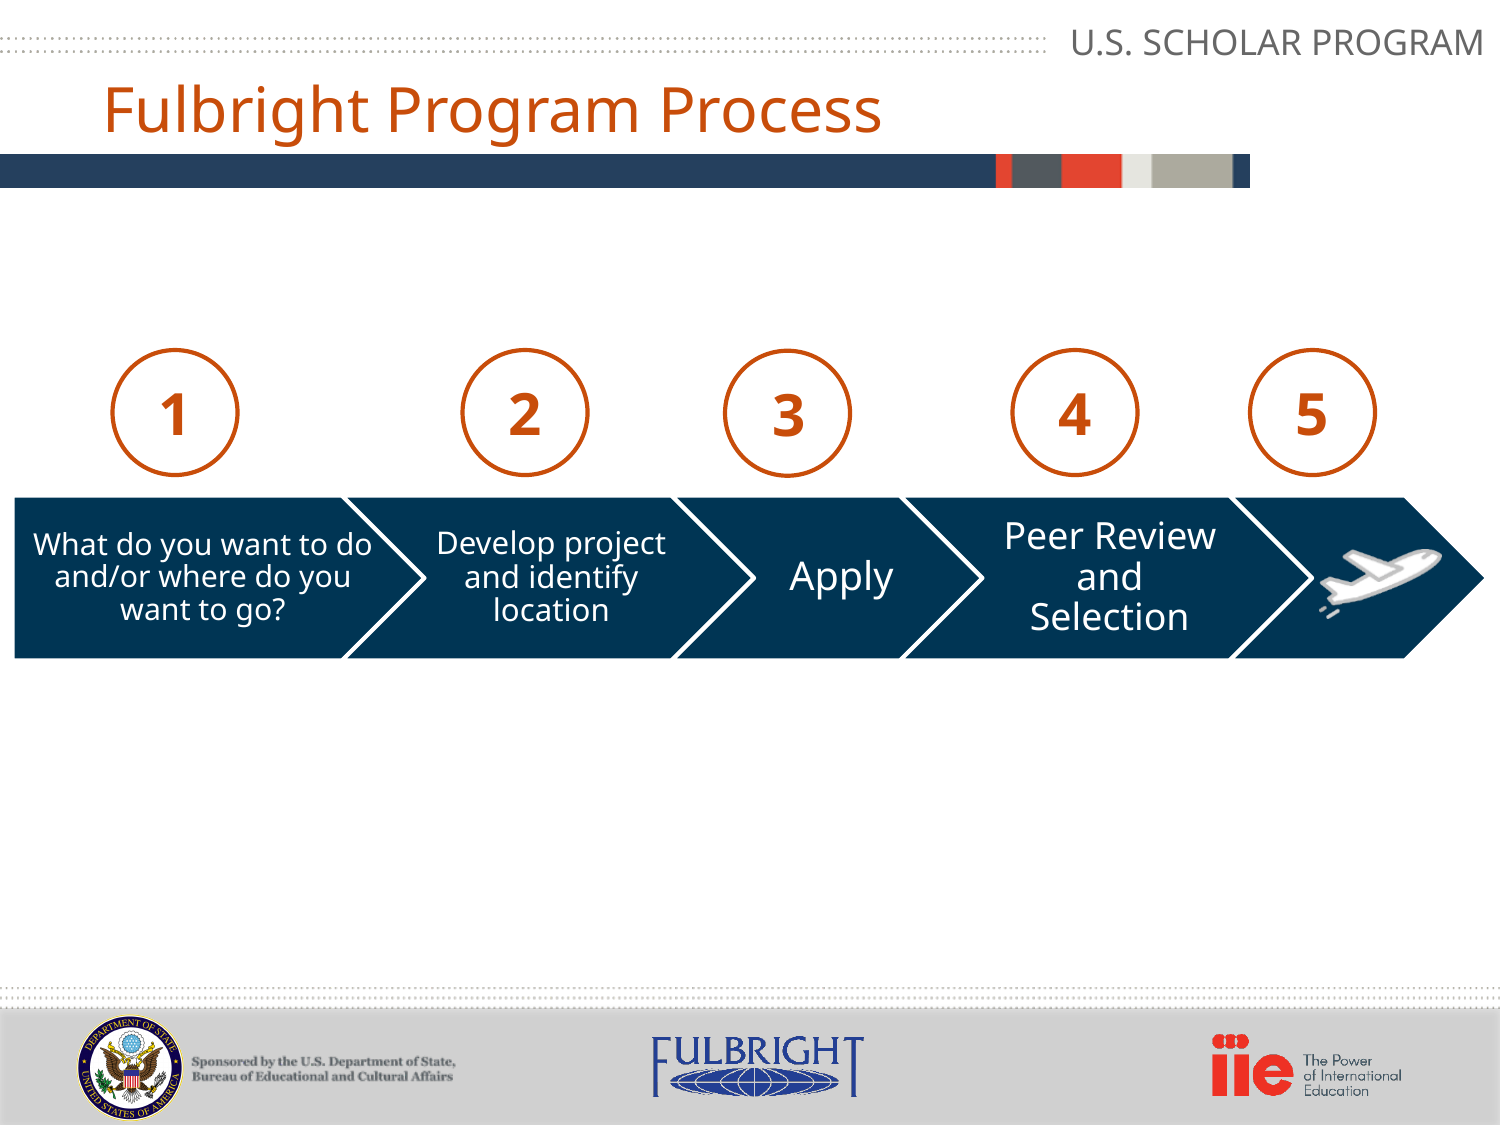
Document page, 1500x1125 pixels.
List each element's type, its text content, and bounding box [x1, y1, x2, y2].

picture [0, 154, 1250, 188]
picture [0, 987, 1500, 1125]
picture [0, 37, 1050, 54]
picture [1191, 1013, 1421, 1116]
picture [651, 1036, 864, 1097]
list U.S. SCHOLAR PROGRAM [1050, 12, 1500, 75]
picture [1319, 549, 1442, 619]
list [12, 205, 1488, 951]
list Fulbright Program Process [87, 62, 1363, 143]
